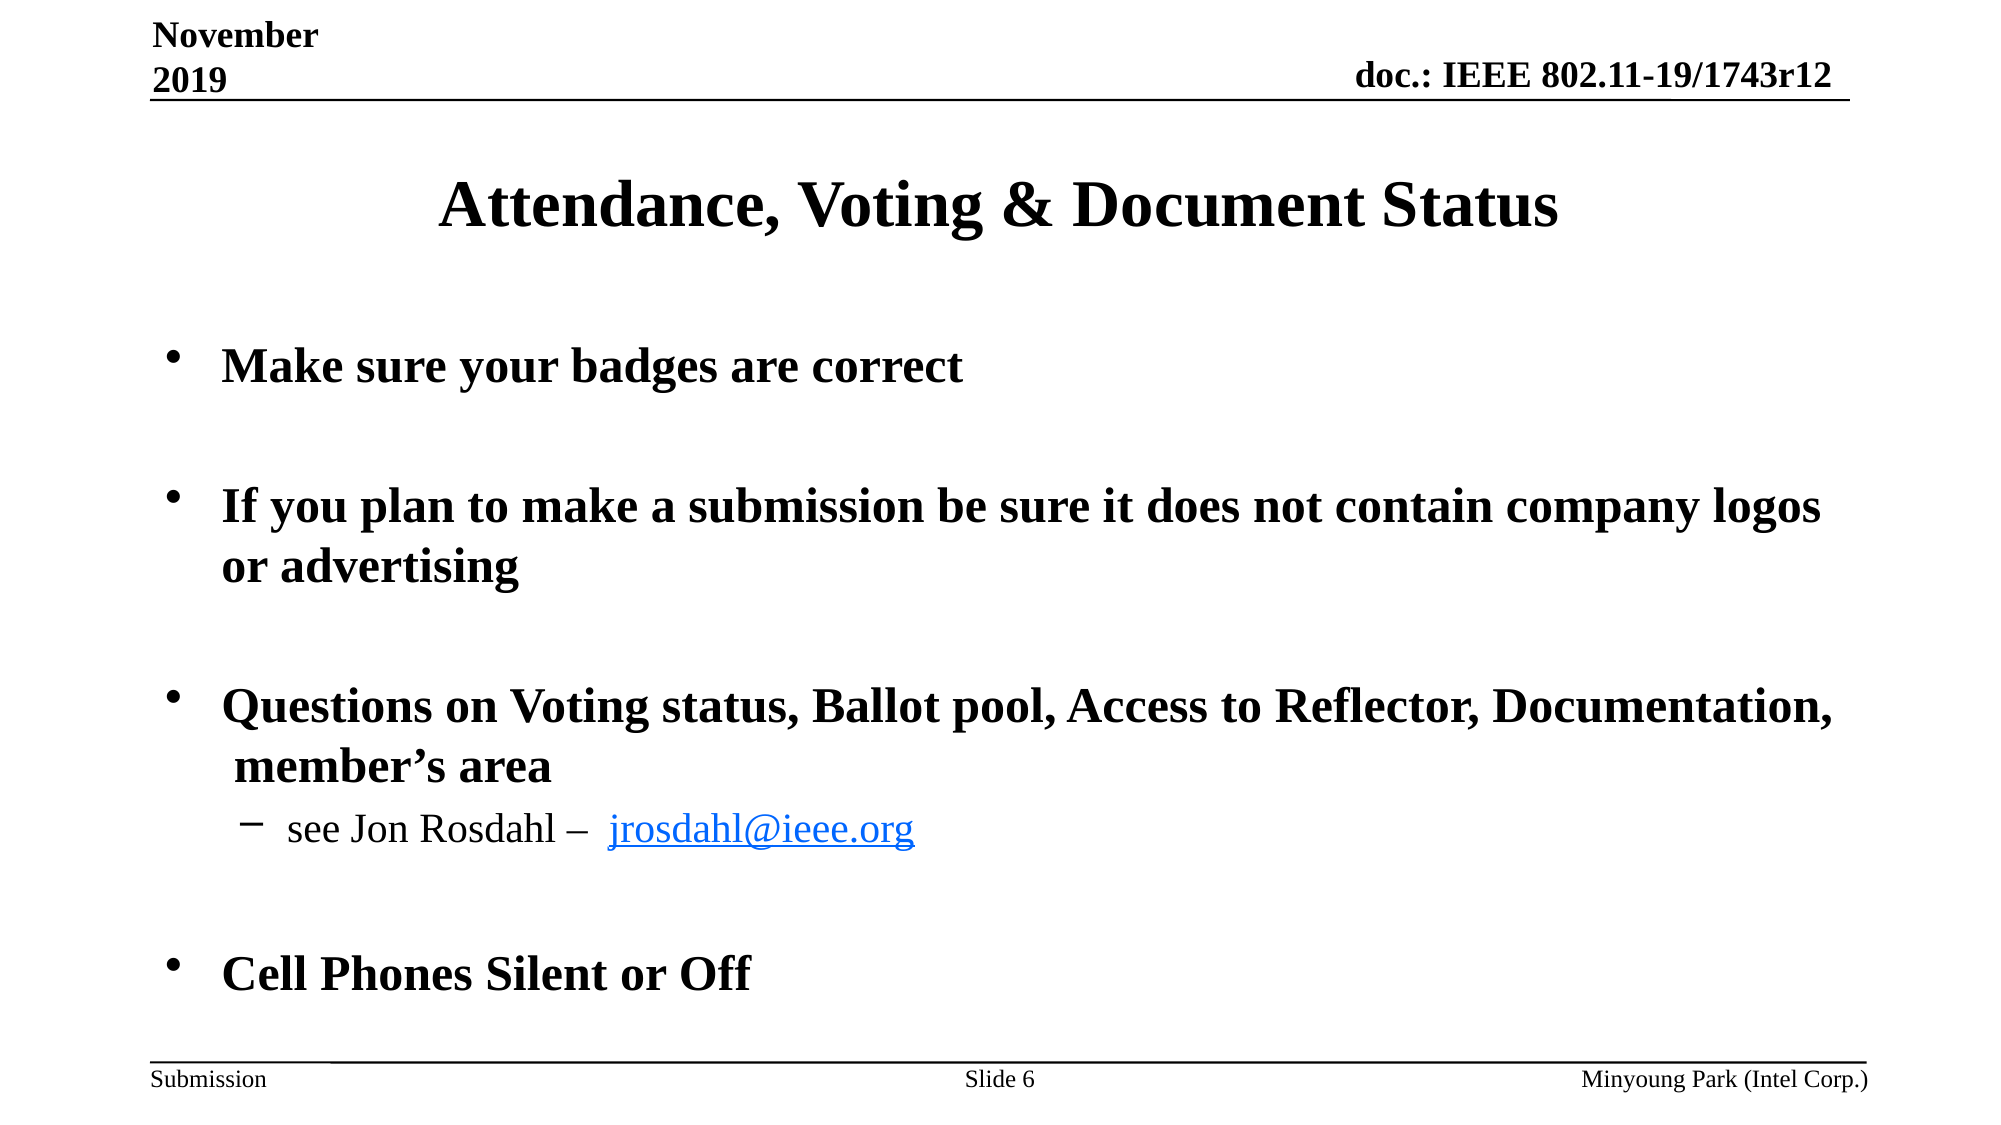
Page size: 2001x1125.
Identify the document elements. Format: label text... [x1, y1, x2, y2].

slide_number Slide 6 [964, 1061, 1036, 1093]
title Attendance, Voting & Document Status [150, 112, 1850, 288]
footer Minyoung Park (Intel Corp.) [1266, 1061, 1869, 1093]
list Make sure your badges are correct If you plan to make a submission be sure it does not contain company logos or advertising Questions on Voting status, Ballot pool, Access to Reflector, Documentation, member’s area see Jon Rosdahl – jrosdahl@ieee.org Cell Phones Silent or Off [150, 324, 1850, 1000]
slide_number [152, 54, 347, 101]
